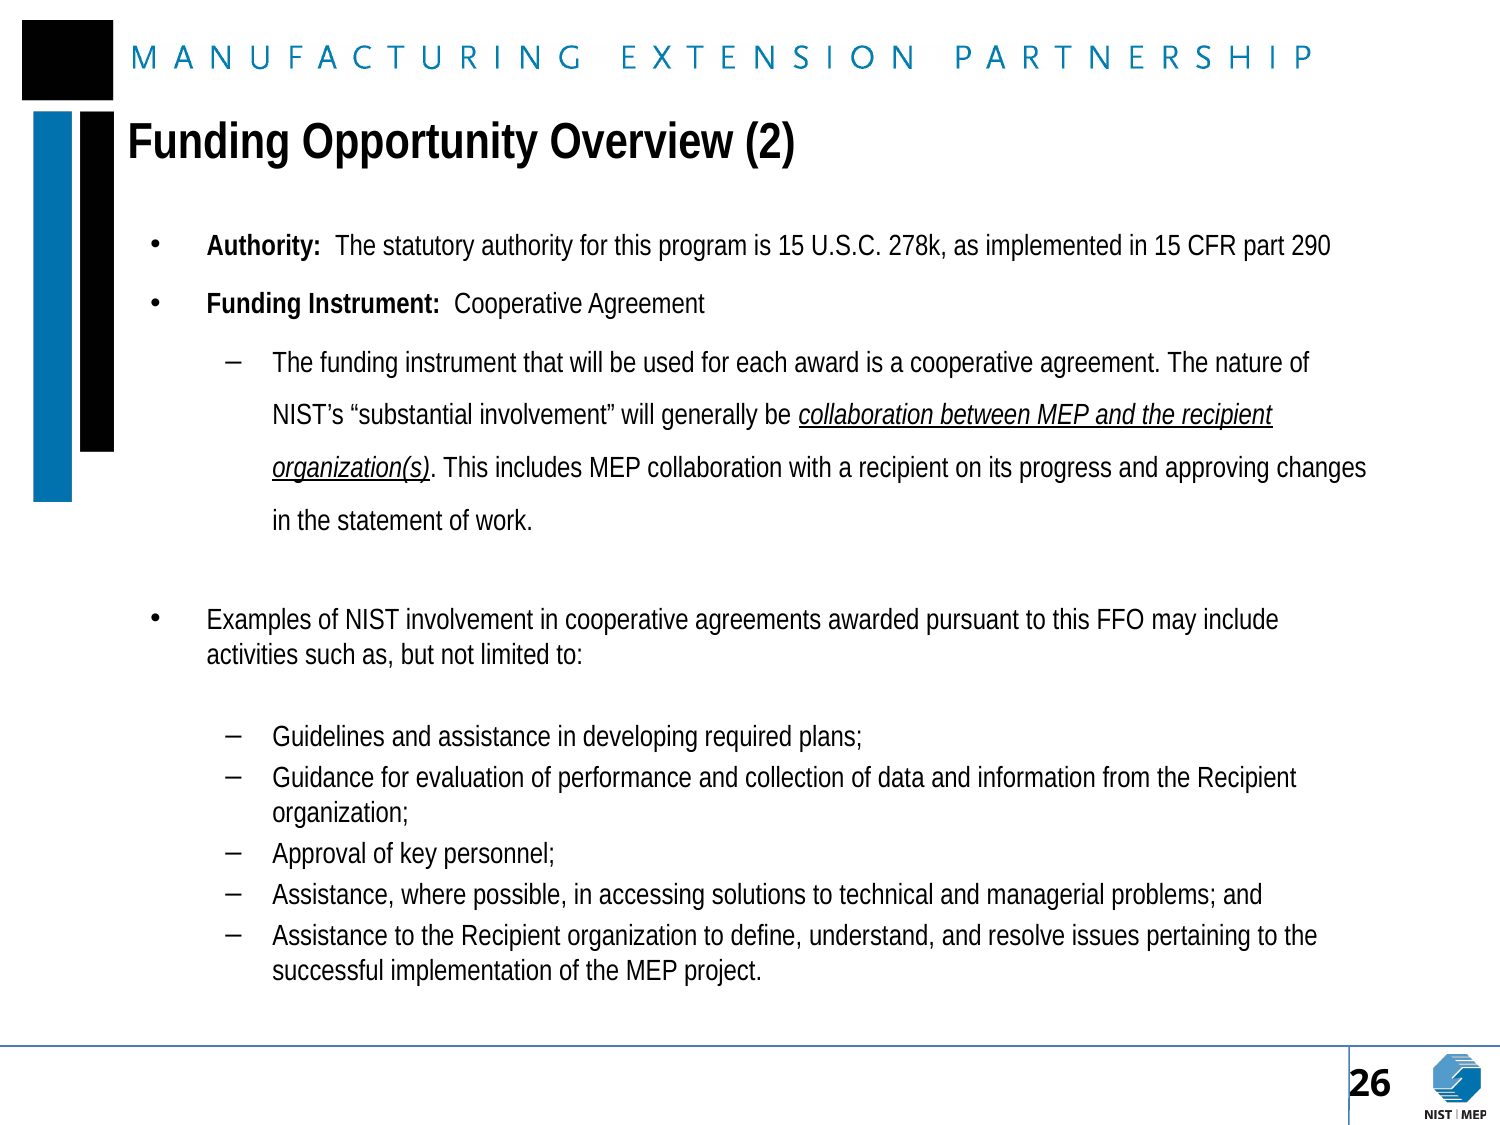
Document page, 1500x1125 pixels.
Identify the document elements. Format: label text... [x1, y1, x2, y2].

title Funding Opportunity Overview (2) [112, 99, 1438, 238]
slide_number 26 [512, 1066, 1407, 1103]
list Authority: The statutory authority for this program is 15 U.S.C. 278k, as implemented in 15 CFR part 290 Funding Instrument: Cooperative Agreement The funding instrument that will be used for each award is a cooperative agreement. The nature of NIST’s “substantial involvement” will generally be collaboration between MEP and the recipient organization(s). This includes MEP collaboration with a recipient on its progress and approving changes in the statement of work. Examples of NIST involvement in cooperative agreements awarded pursuant to this FFO may include activities such as, but not limited to: Guidelines and assistance in developing required plans; Guidance for evaluation of performance and collection of data and information from the Recipient organization; Approval of key personnel; Assistance, where possible, in accessing solutions to technical and managerial problems; and Assistance to the Recipient organization to define, understand, and resolve issues pertaining to the successful implementation of the MEP project. [135, 200, 1388, 1013]
picture [22, 20, 114, 502]
picture [129, 43, 1313, 70]
picture [855, 48, 870, 66]
